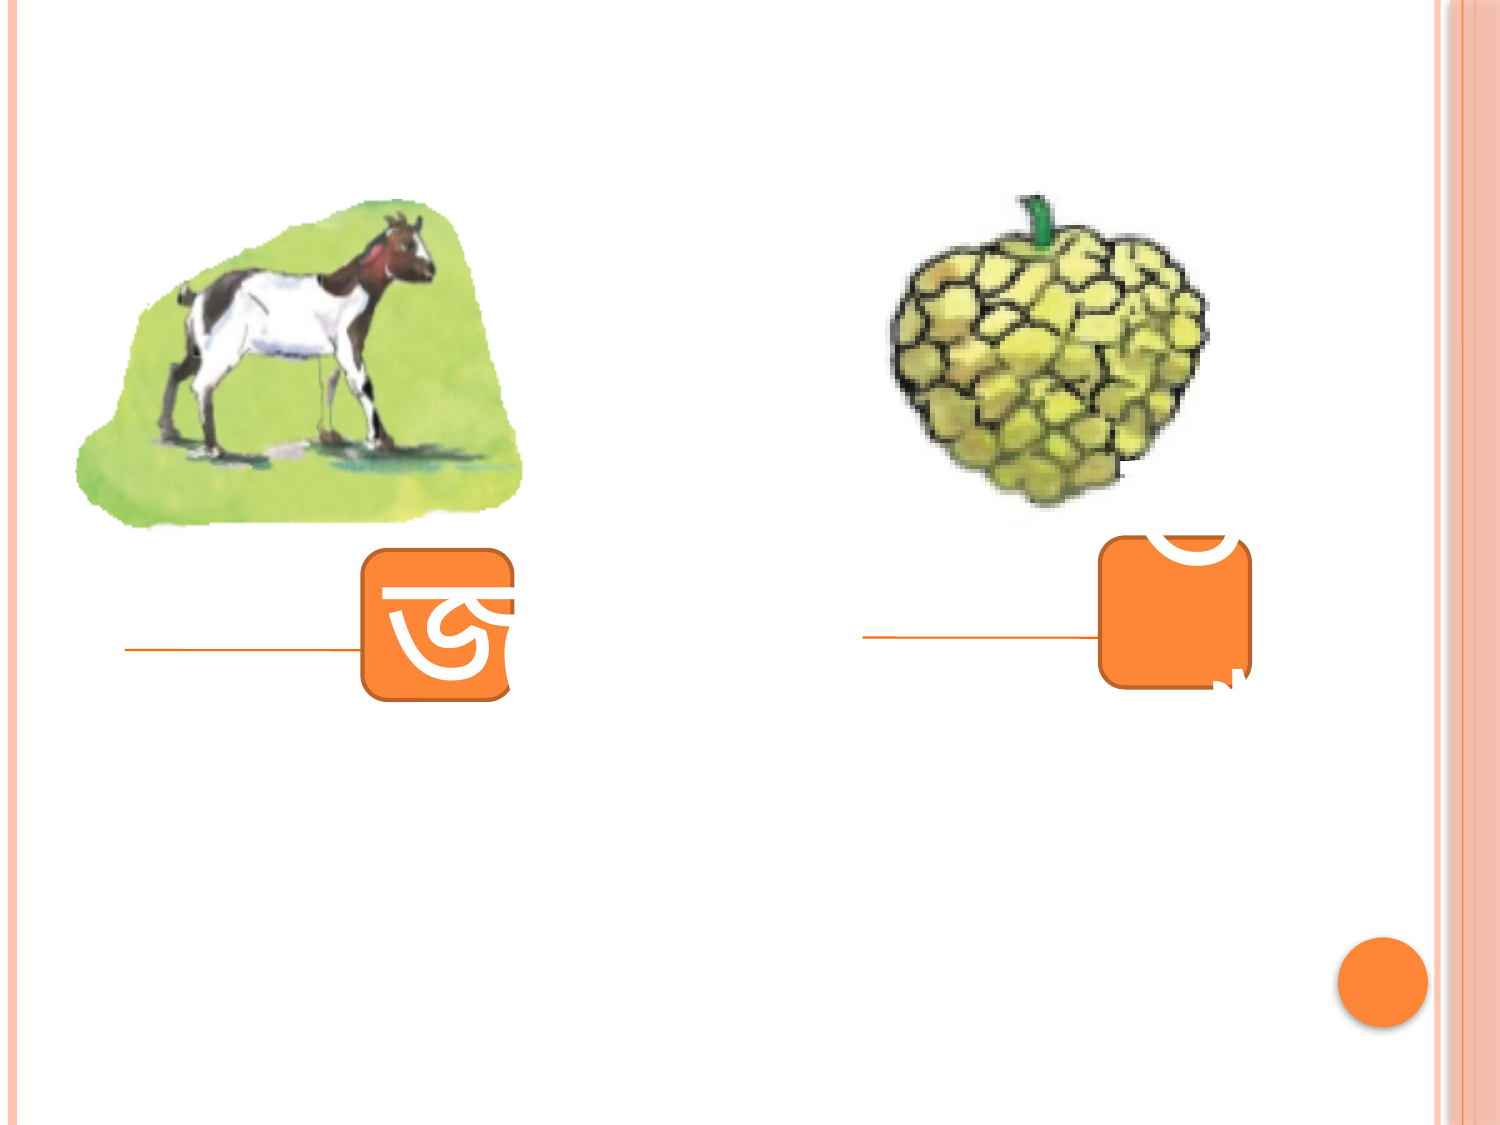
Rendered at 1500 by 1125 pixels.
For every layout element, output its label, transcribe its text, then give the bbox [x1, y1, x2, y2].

text_box জ [360, 547, 515, 703]
picture [874, 174, 1286, 538]
text_box তা [1097, 548, 1253, 690]
picture [74, 199, 526, 532]
